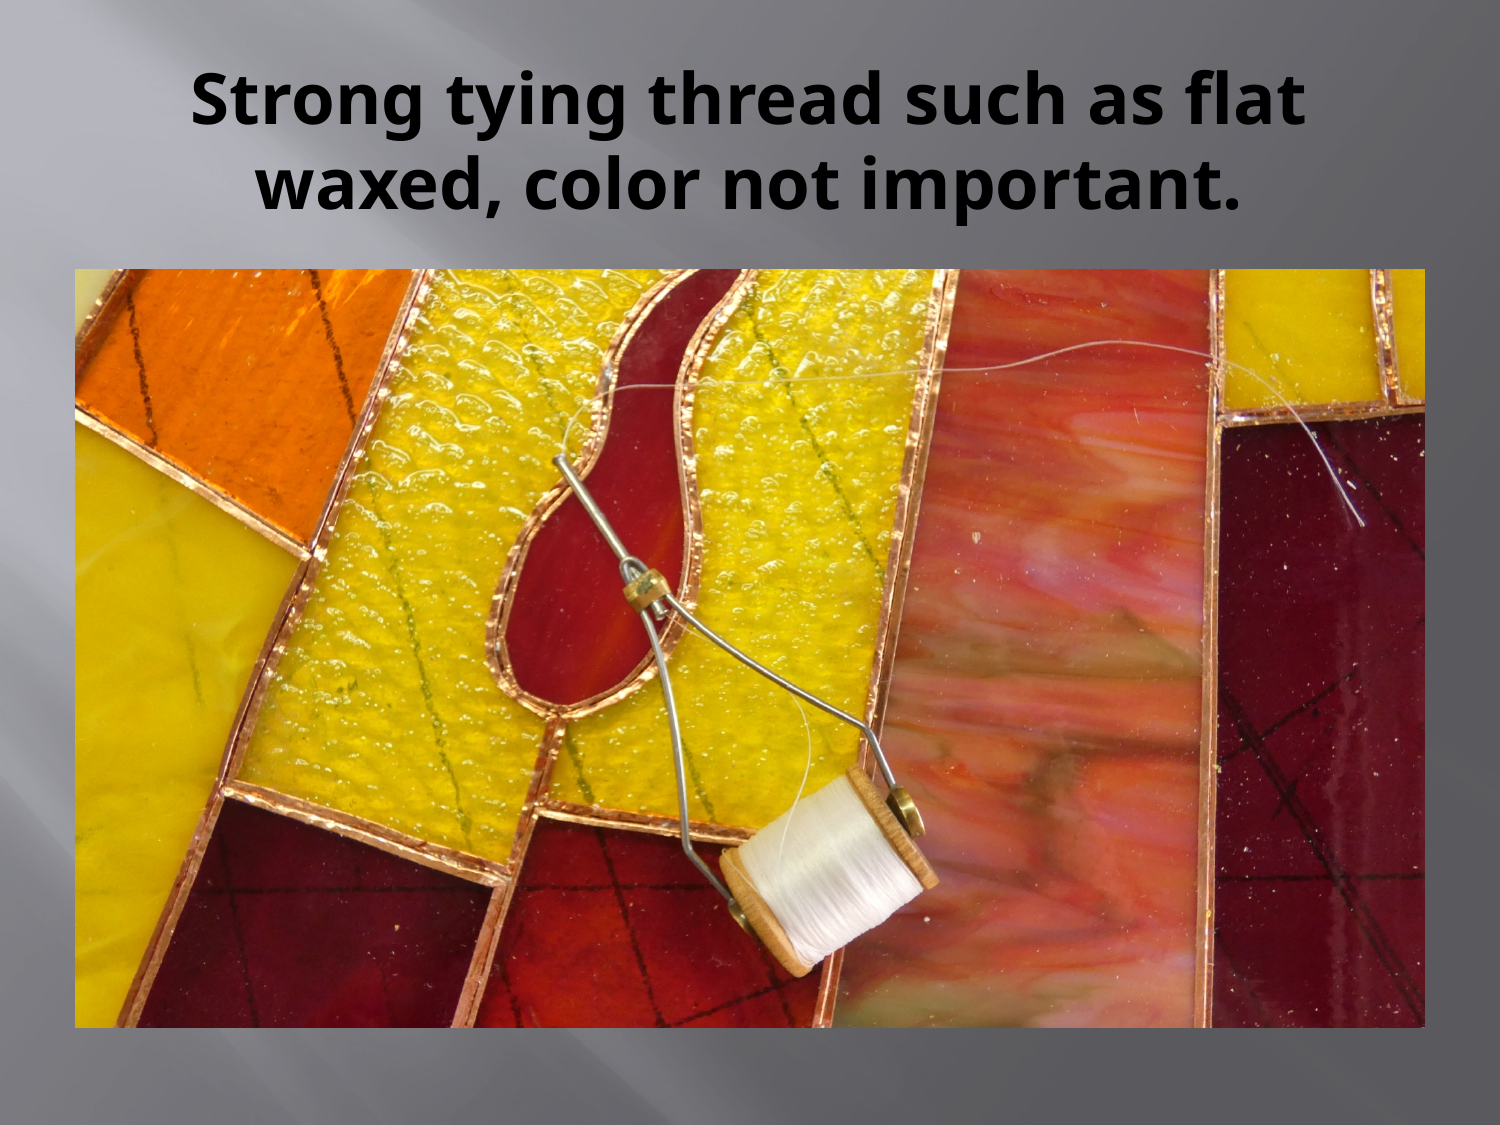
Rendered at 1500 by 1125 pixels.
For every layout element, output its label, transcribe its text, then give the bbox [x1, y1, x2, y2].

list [74, 269, 1426, 1029]
title Strong tying thread such as flat waxed, color not important. [75, 45, 1425, 233]
